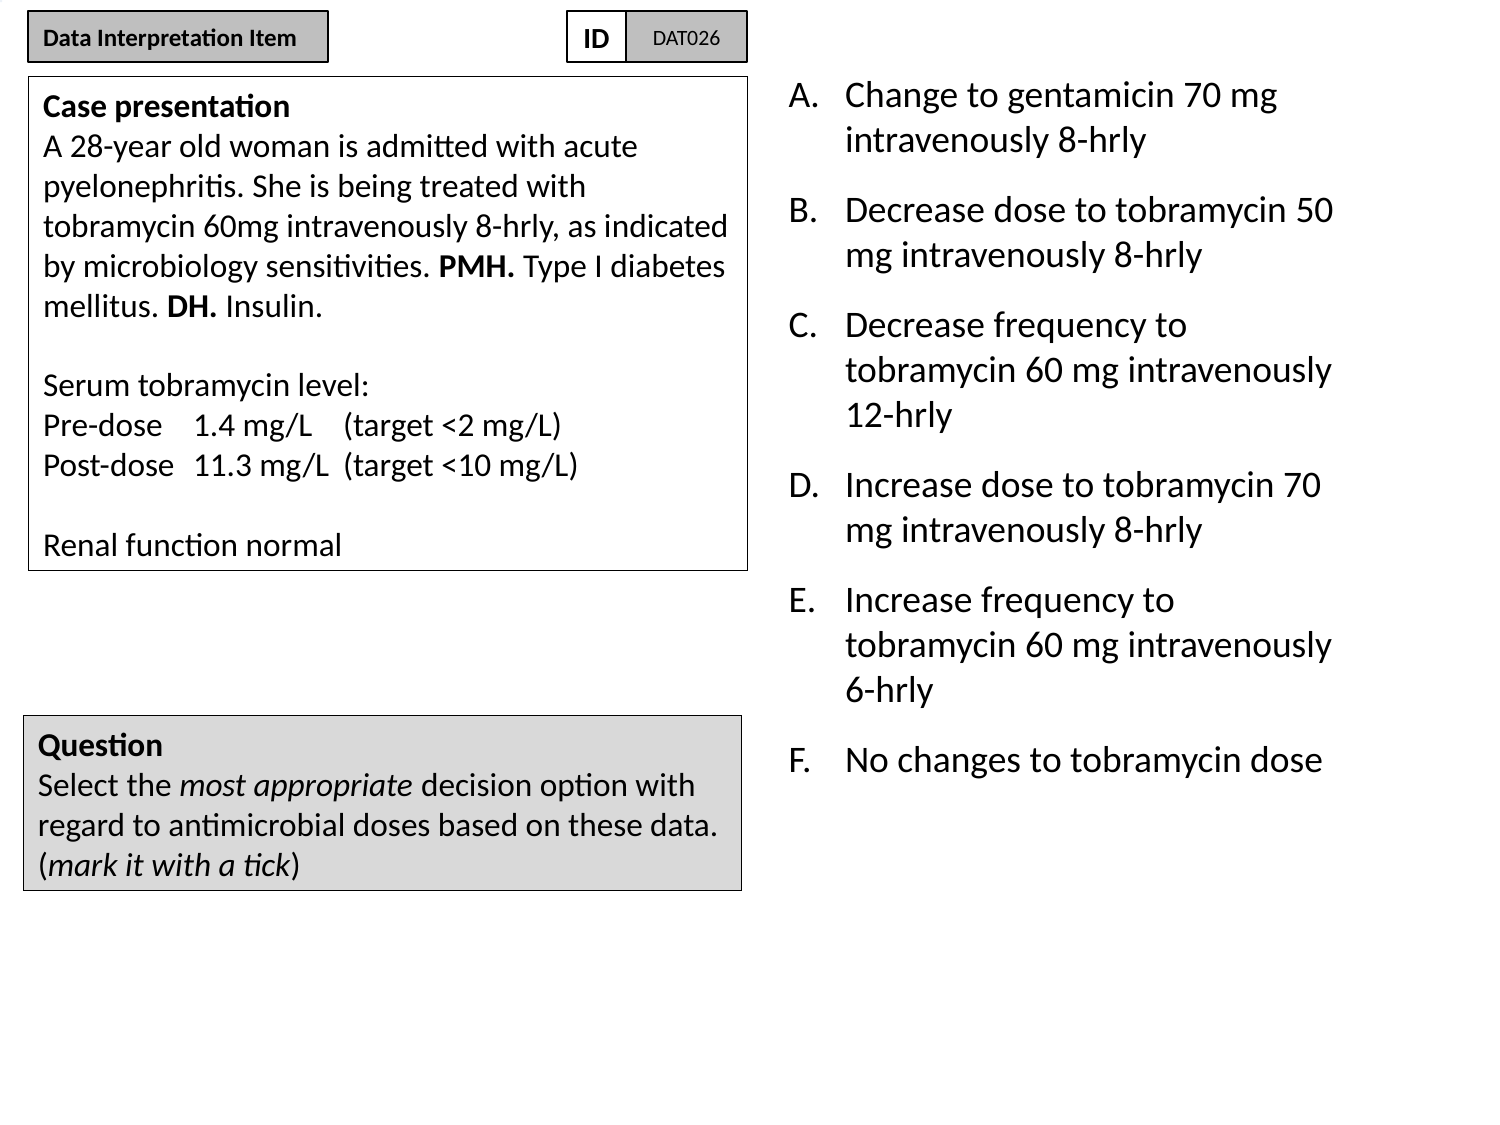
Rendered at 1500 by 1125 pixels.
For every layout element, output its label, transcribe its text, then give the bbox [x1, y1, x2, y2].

text_box Question Select the most appropriate decision option with regard to antimicrobial doses based on these data. (mark it with a tick) [23, 715, 742, 891]
text_box Data Interpretation Item [28, 11, 329, 63]
text_box DAT026 [627, 11, 748, 63]
text_box ID [566, 11, 627, 63]
list Change to gentamicin 70 mg intravenously 8-hrly Decrease dose to tobramycin 50 mg intravenously 8-hrly Decrease frequency to tobramycin 60 mg intravenously 12-hrly Increase dose to tobramycin 70 mg intravenously 8-hrly Increase frequency to tobramycin 60 mg intravenously 6-hrly No changes to tobramycin dose [773, 62, 1353, 1005]
text_box Case presentation A 28-year old woman is admitted with acute pyelonephritis. She is being treated with tobramycin 60mg intravenously 8-hrly, as indicated by microbiology sensitivities. PMH. Type I diabetes mellitus. DH. Insulin. Serum tobramycin level: Pre-dose 1.4 mg/L (target <2 mg/L) Post-dose 11.3 mg/L (target <10 mg/L) Renal function normal [28, 76, 748, 571]
